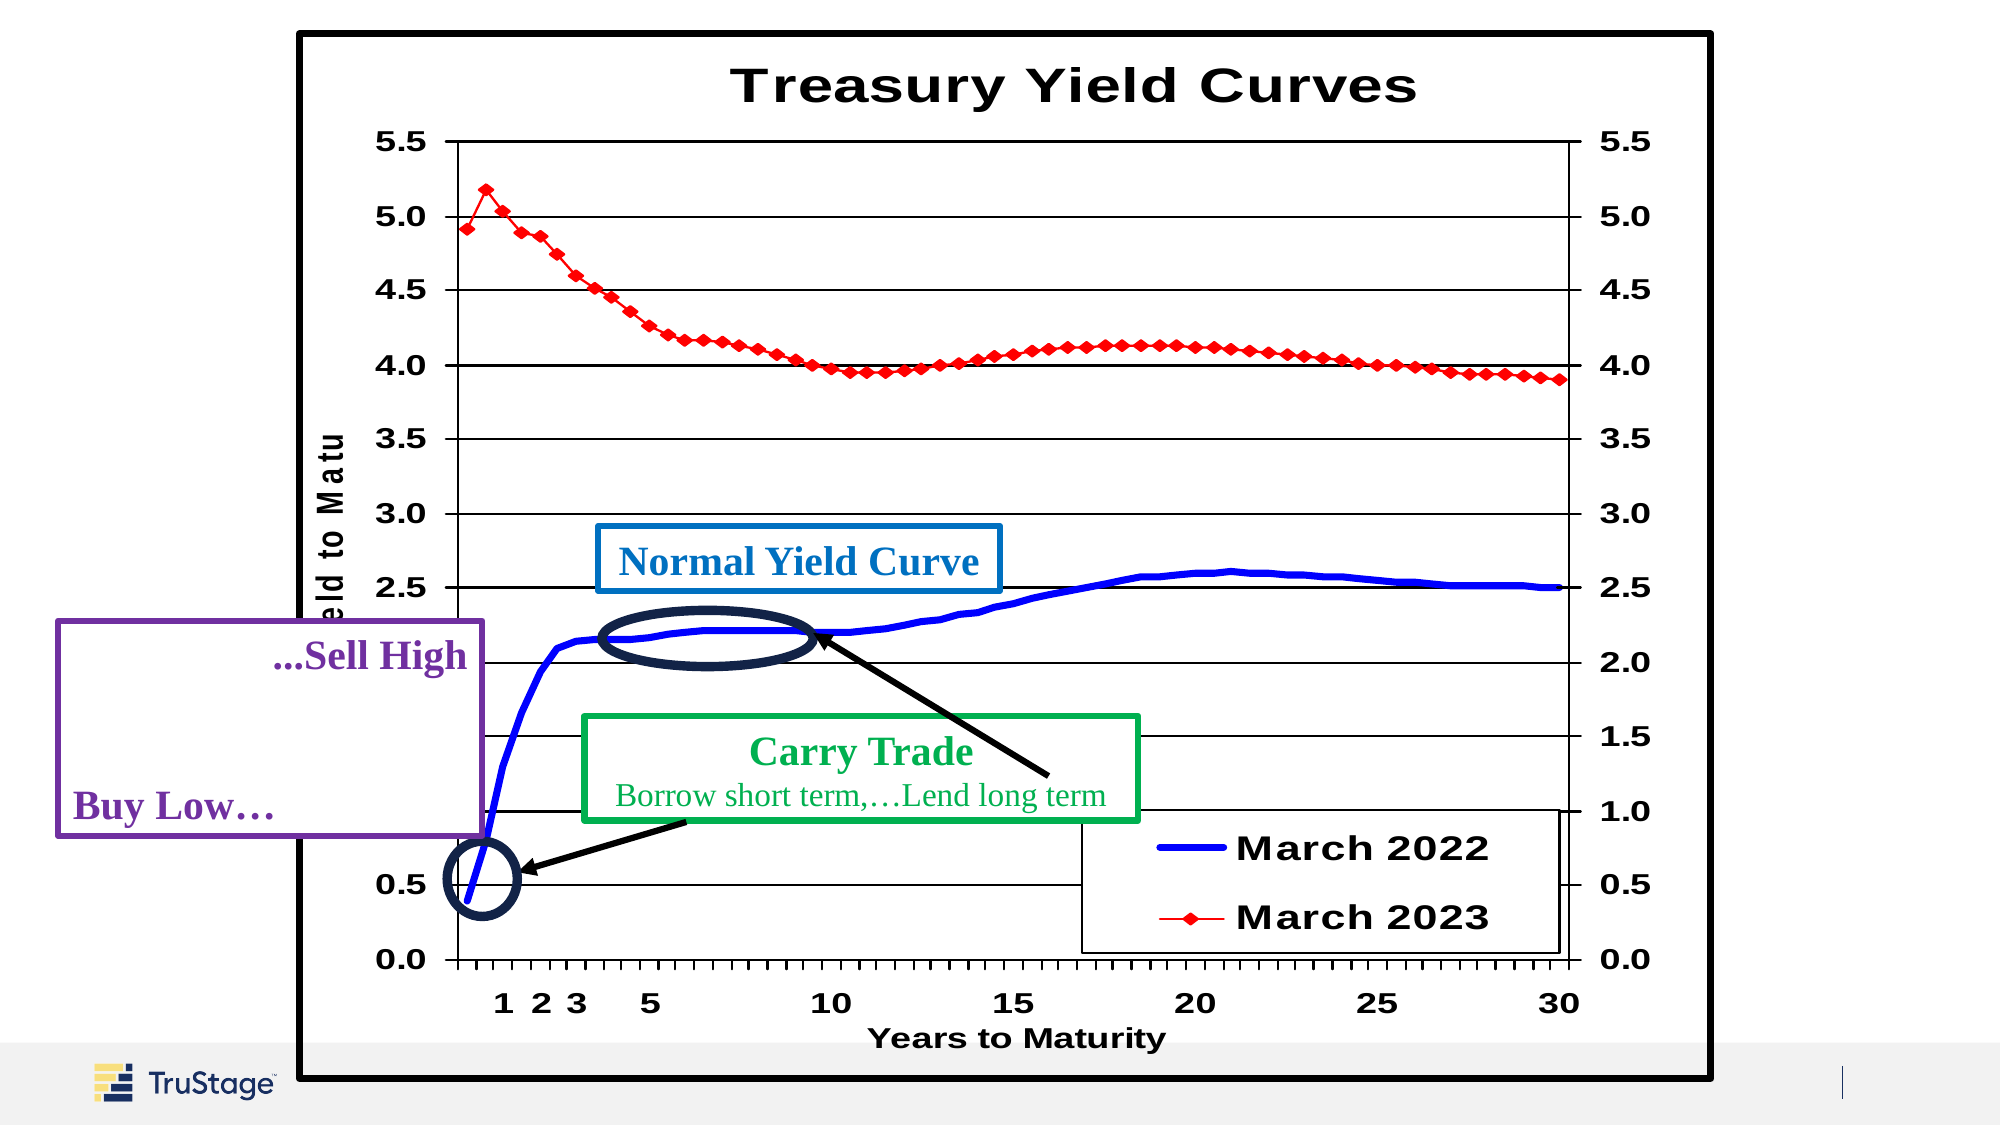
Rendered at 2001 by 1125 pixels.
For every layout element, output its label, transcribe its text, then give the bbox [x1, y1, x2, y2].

text_box ...Sell High Buy Low… [58, 620, 287, 836]
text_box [517, 821, 687, 873]
picture [72, 1041, 299, 1124]
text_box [287, 24, 1725, 1088]
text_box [813, 632, 1049, 777]
